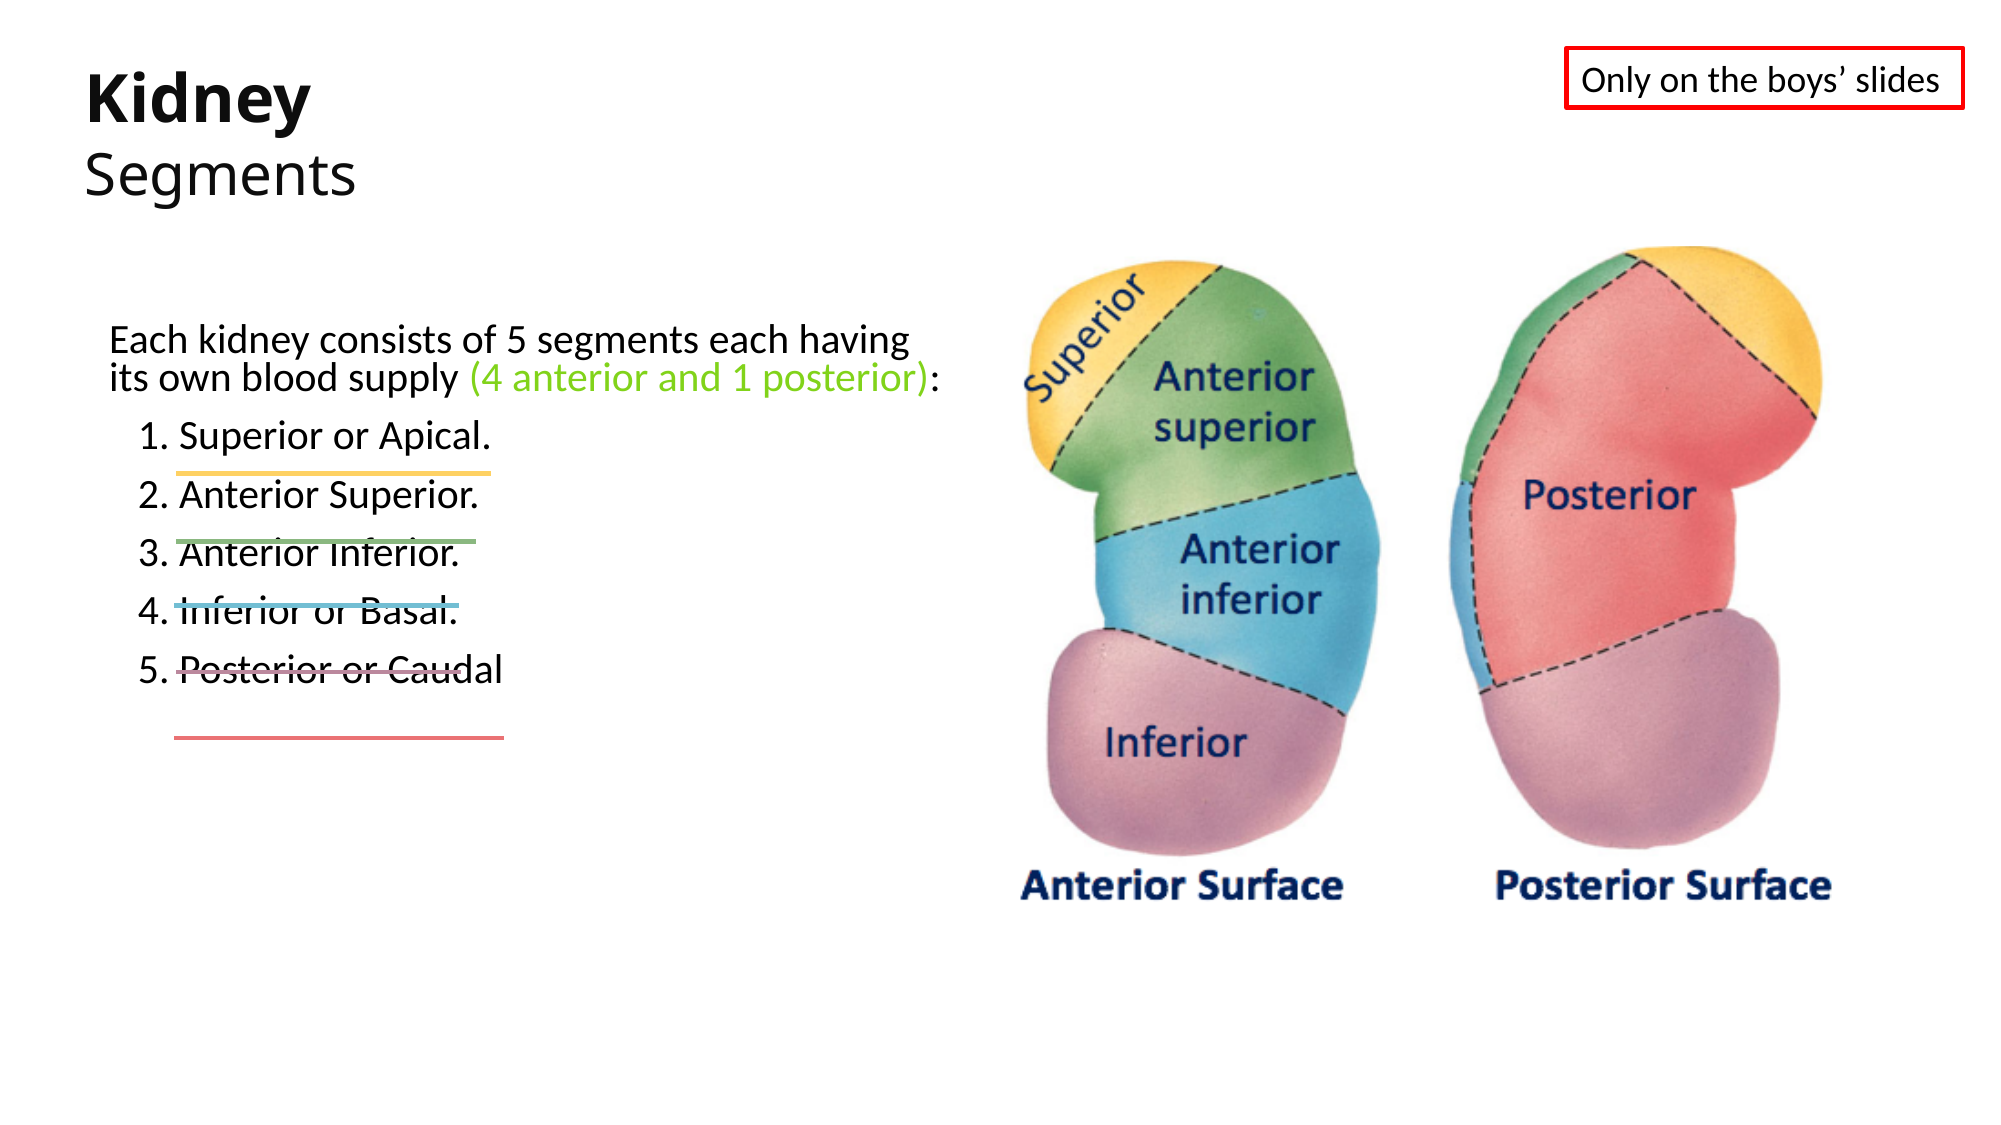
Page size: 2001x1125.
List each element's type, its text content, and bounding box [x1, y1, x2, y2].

picture [1012, 246, 1852, 921]
list Each kidney consists of 5 segments each having its own blood supply (4 anterior and 1 posterior): 1. Superior or Apical. 2. Anterior Superior. 3. Anterior Inferior. 4. Inferior or Basal. 5. Posterior or Caudal [94, 316, 969, 815]
text_box Kidney Segments [69, 0, 1795, 218]
text_box Only on the boys’ slides [1566, 48, 1964, 108]
